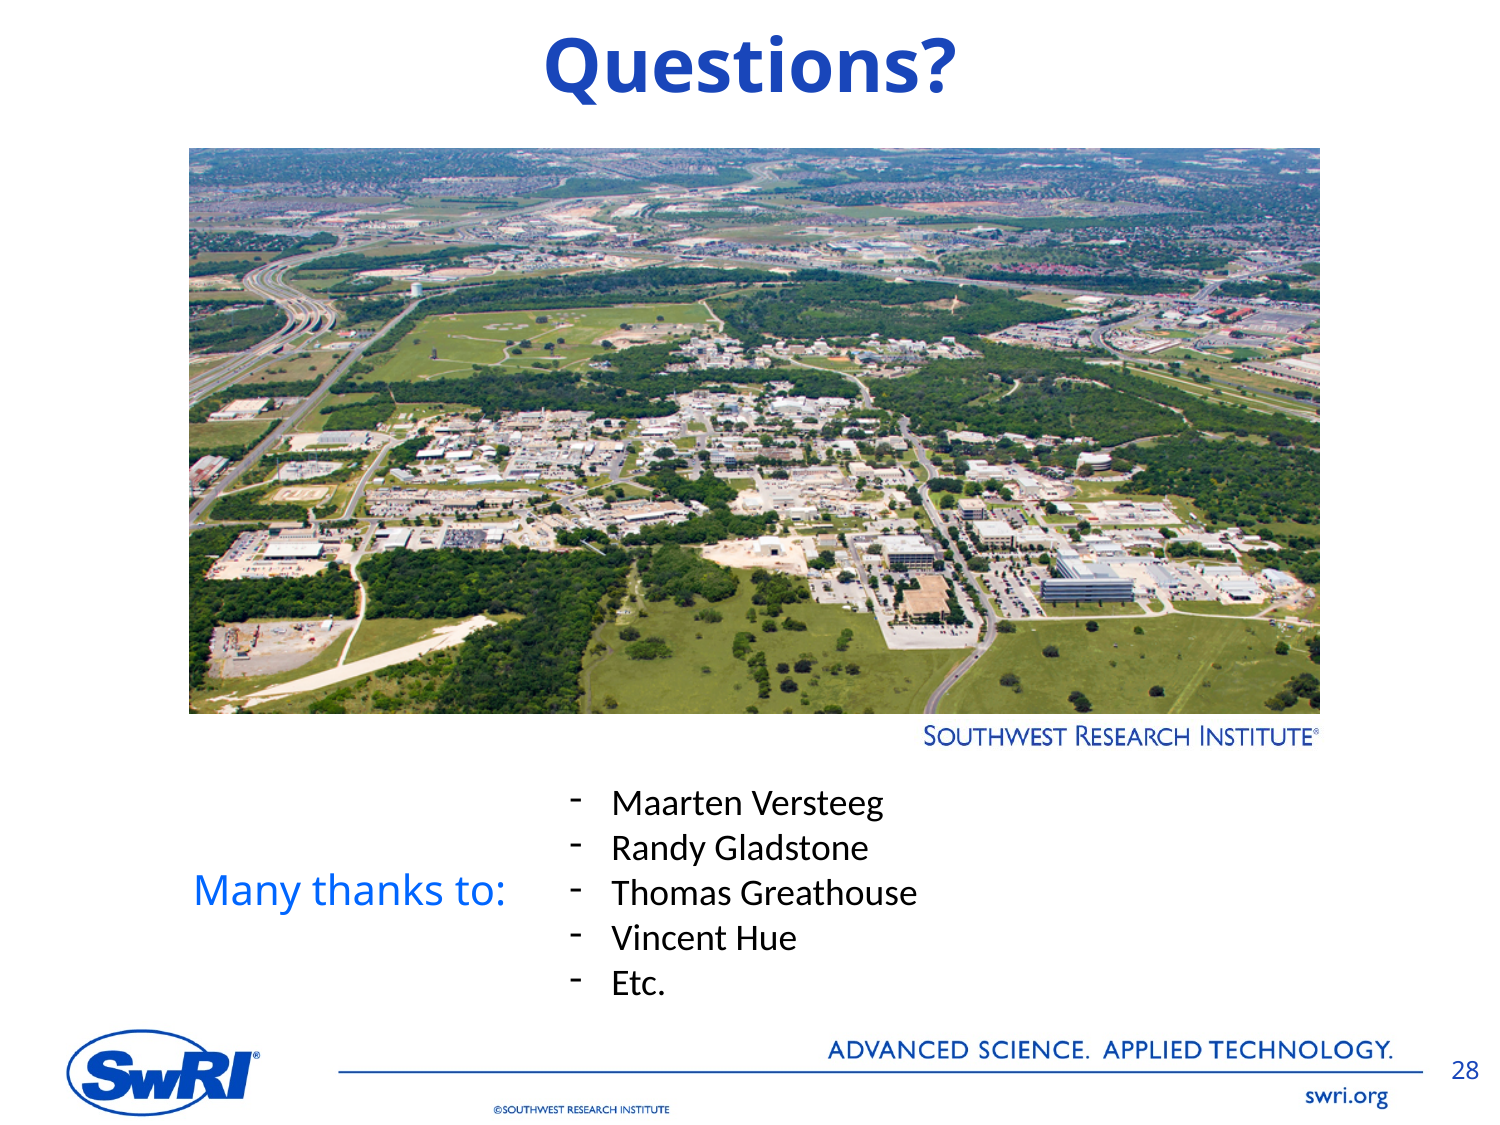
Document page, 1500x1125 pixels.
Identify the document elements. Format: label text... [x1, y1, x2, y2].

picture [189, 148, 1320, 714]
slide_number 28 [1424, 1041, 1495, 1102]
text_box Many thanks to: [178, 855, 522, 921]
title Questions? [37, 4, 1463, 128]
picture [0, 1021, 1500, 1125]
text_box Maarten Versteeg Randy Gladstone Thomas Greathouse Vincent Hue Etc. [549, 770, 951, 1011]
picture [913, 718, 1329, 751]
